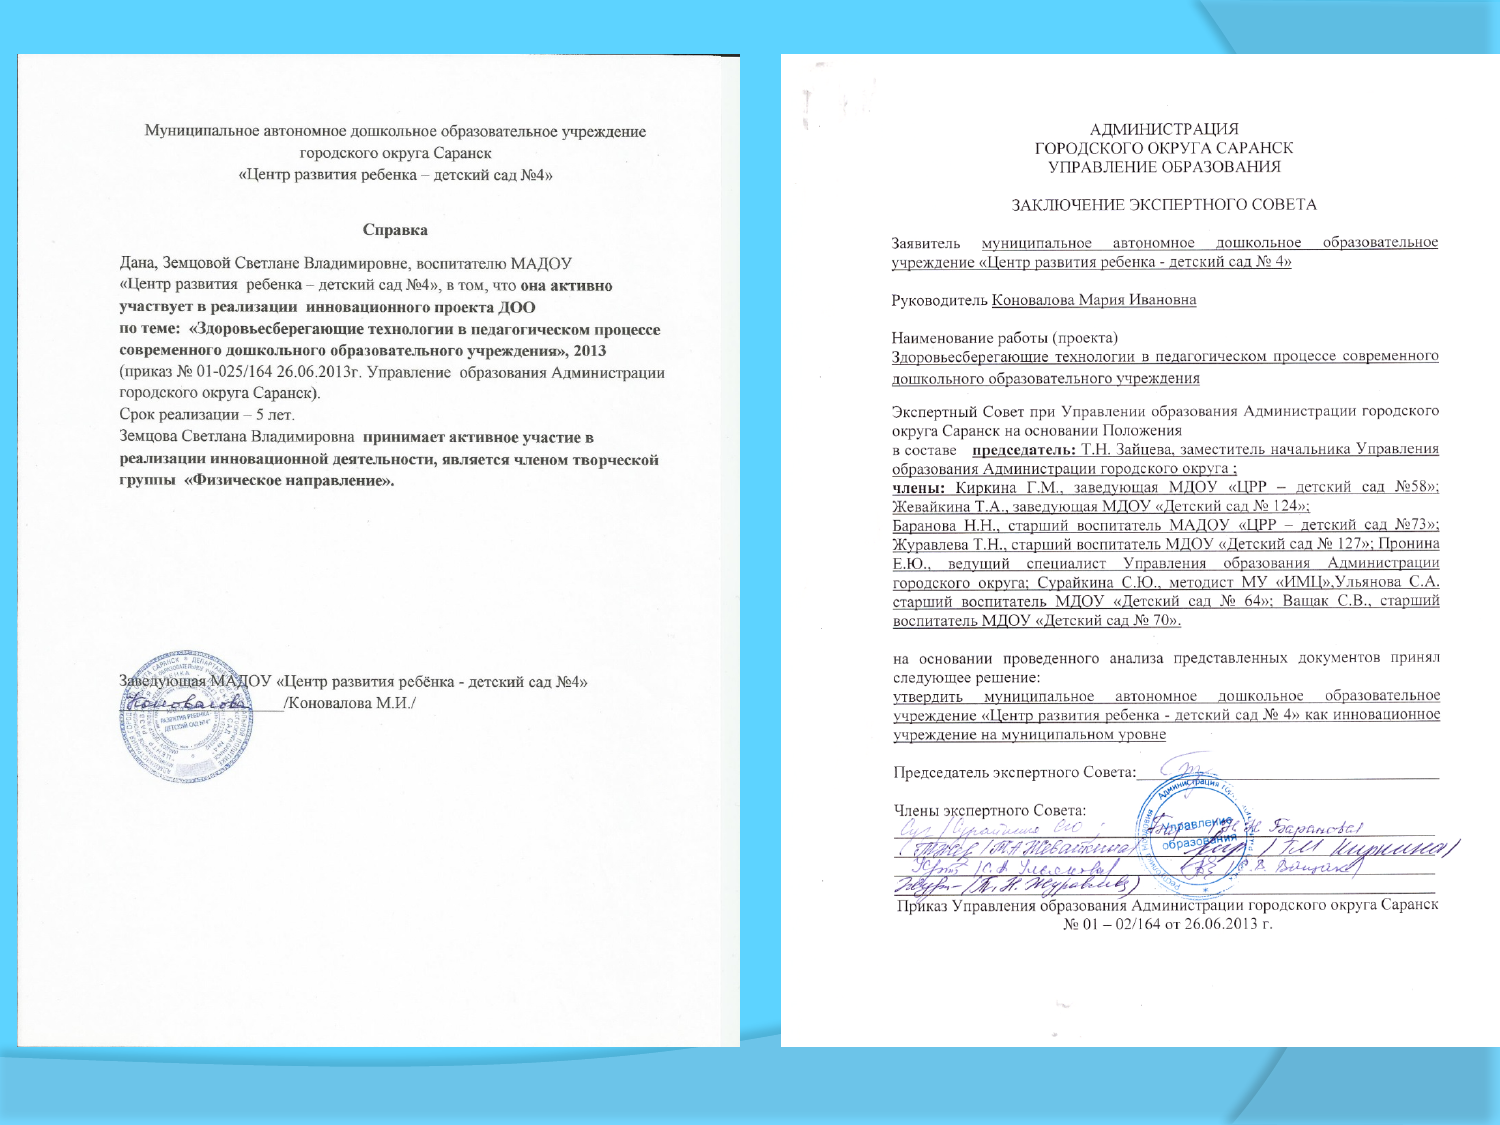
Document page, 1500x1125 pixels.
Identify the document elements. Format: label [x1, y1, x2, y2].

picture [17, 53, 740, 1047]
picture [780, 54, 1500, 1047]
